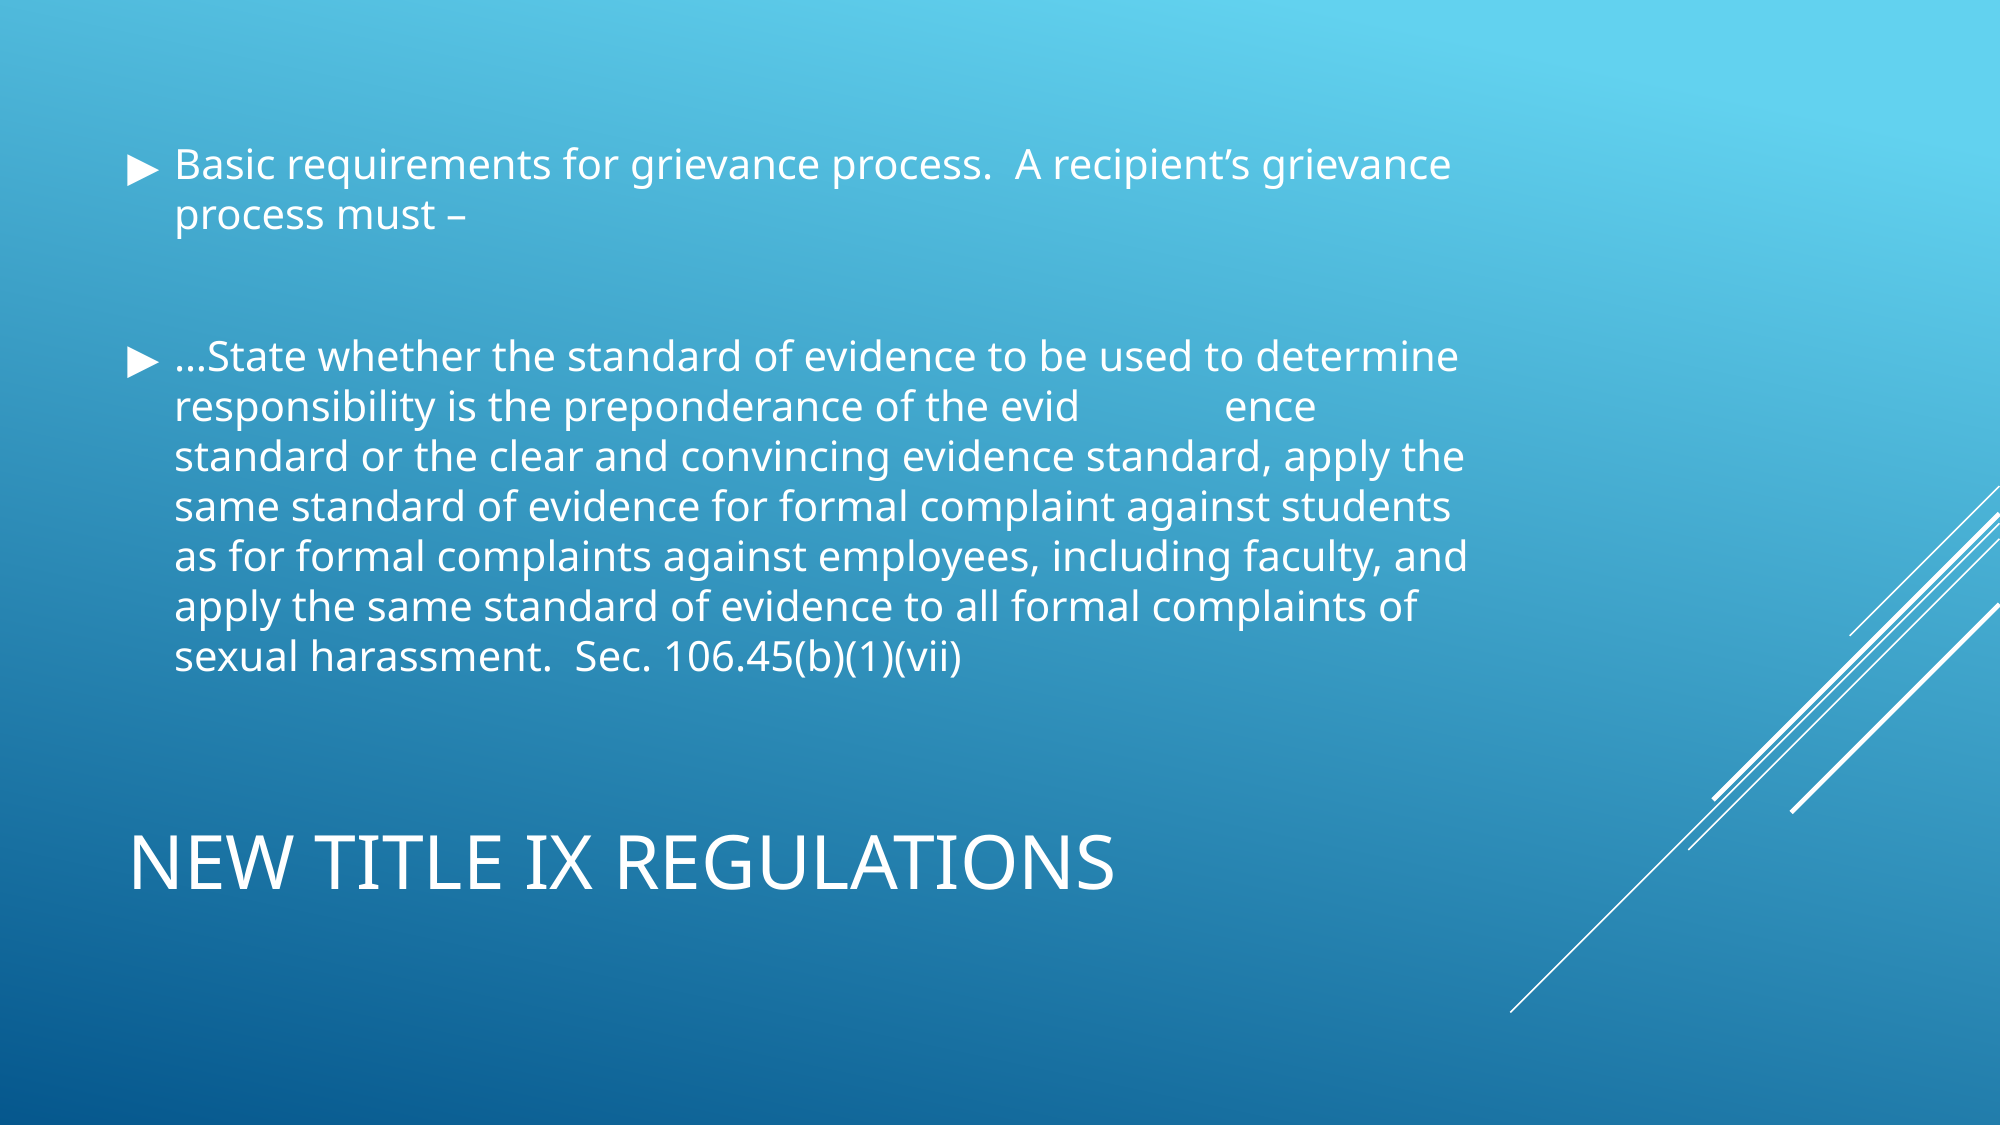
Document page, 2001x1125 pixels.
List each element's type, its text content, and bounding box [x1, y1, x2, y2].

list Basic requirements for grievance process. A recipient’s grievance process must – …State whether the standard of evidence to be used to determine responsibility is the preponderance of the evid ence standard or the clear and convincing evidence standard, apply the same standard of evidence for formal complaint against students as for formal complaints against employees, including faculty, and apply the same standard of evidence to all formal complaints of sexual harassment. Sec. 106.45(b)(1)(vii) [112, 112, 1513, 706]
title NEW TITLE IX REGULATIONS [112, 736, 1513, 984]
